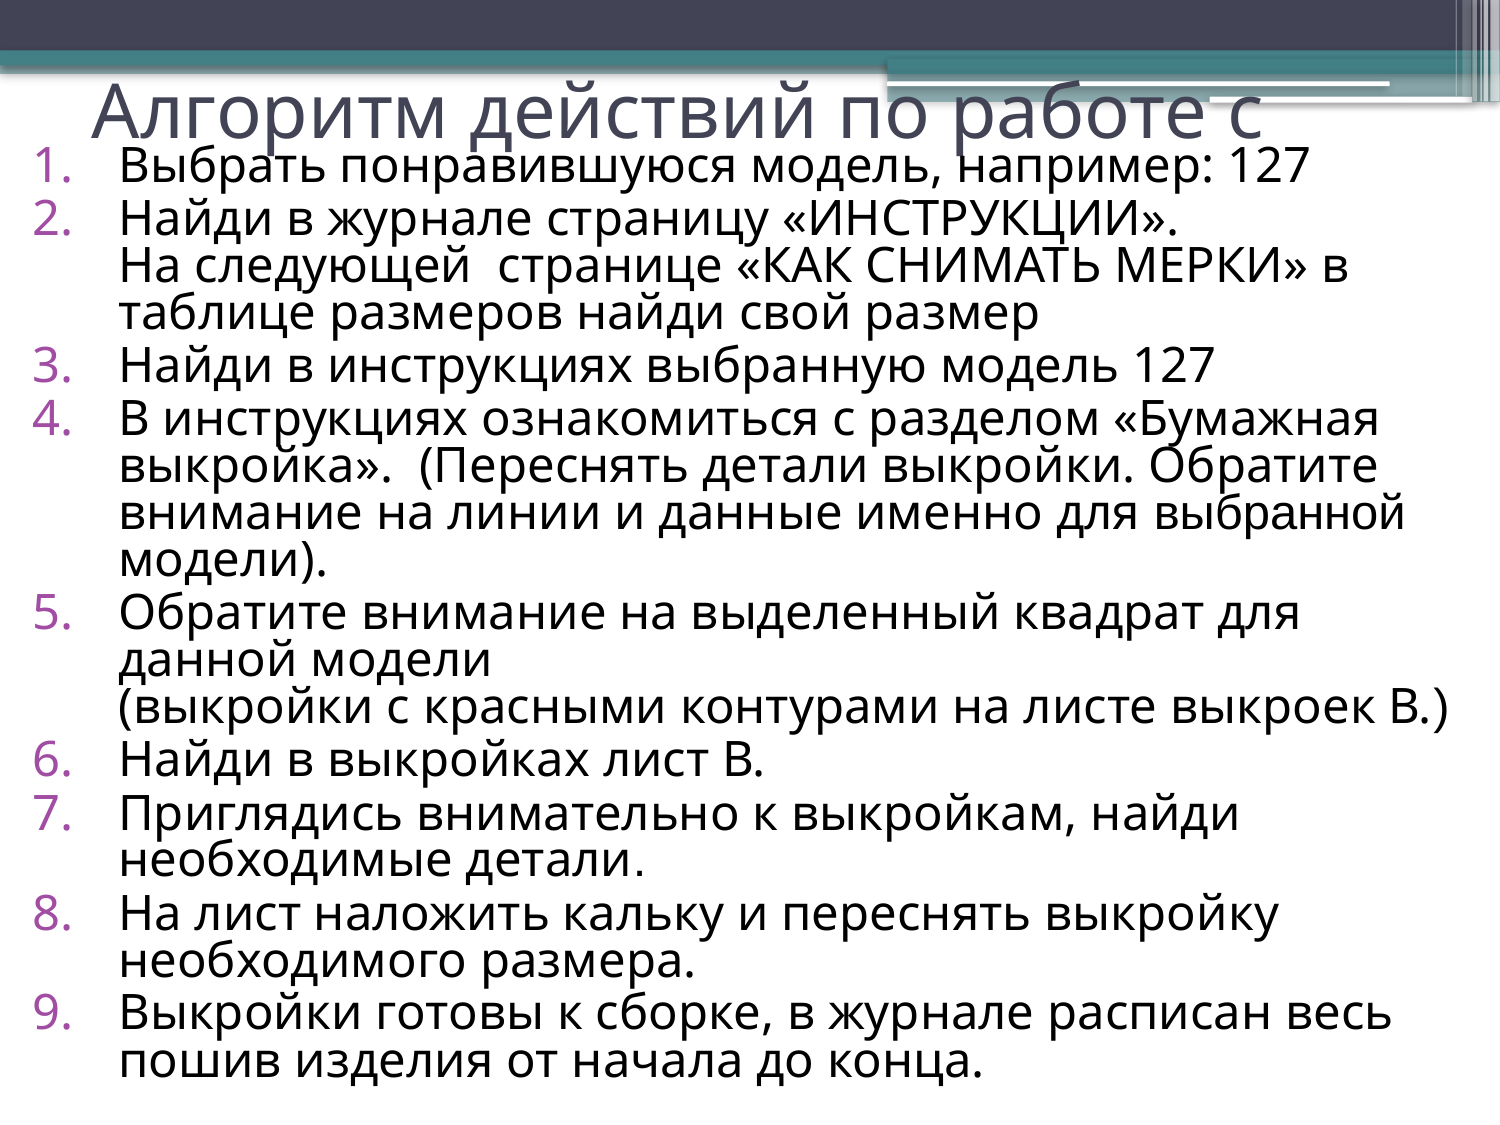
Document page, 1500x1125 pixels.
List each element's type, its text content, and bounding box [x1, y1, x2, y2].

title Алгоритм действий по работе с [76, 54, 1428, 136]
list Выбрать понравившуюся модель, например: 127 Найди в журнале страницу «ИНСТРУКЦИИ». На следующей странице «КАК СНИМАТЬ МЕРКИ» в таблице размеров найди свой размер Найди в инструкциях выбранную модель 127 В инструкциях ознакомиться с разделом «Бумажная выкройка». (Переснять детали выкройки. Обратите внимание на линии и данные именно для выбранной модели). Обратите внимание на выделенный квадрат для данной модели (выкройки с красными контурами на листе выкроек В.) Найди в выкройках лист В. Приглядись внимательно к выкройкам, найди необходимые детали. На лист наложить кальку и переснять выкройку необходимого размера. Выкройки готовы к сборке, в журнале расписан весь пошив изделия от начала до конца. [0, 136, 1500, 1102]
